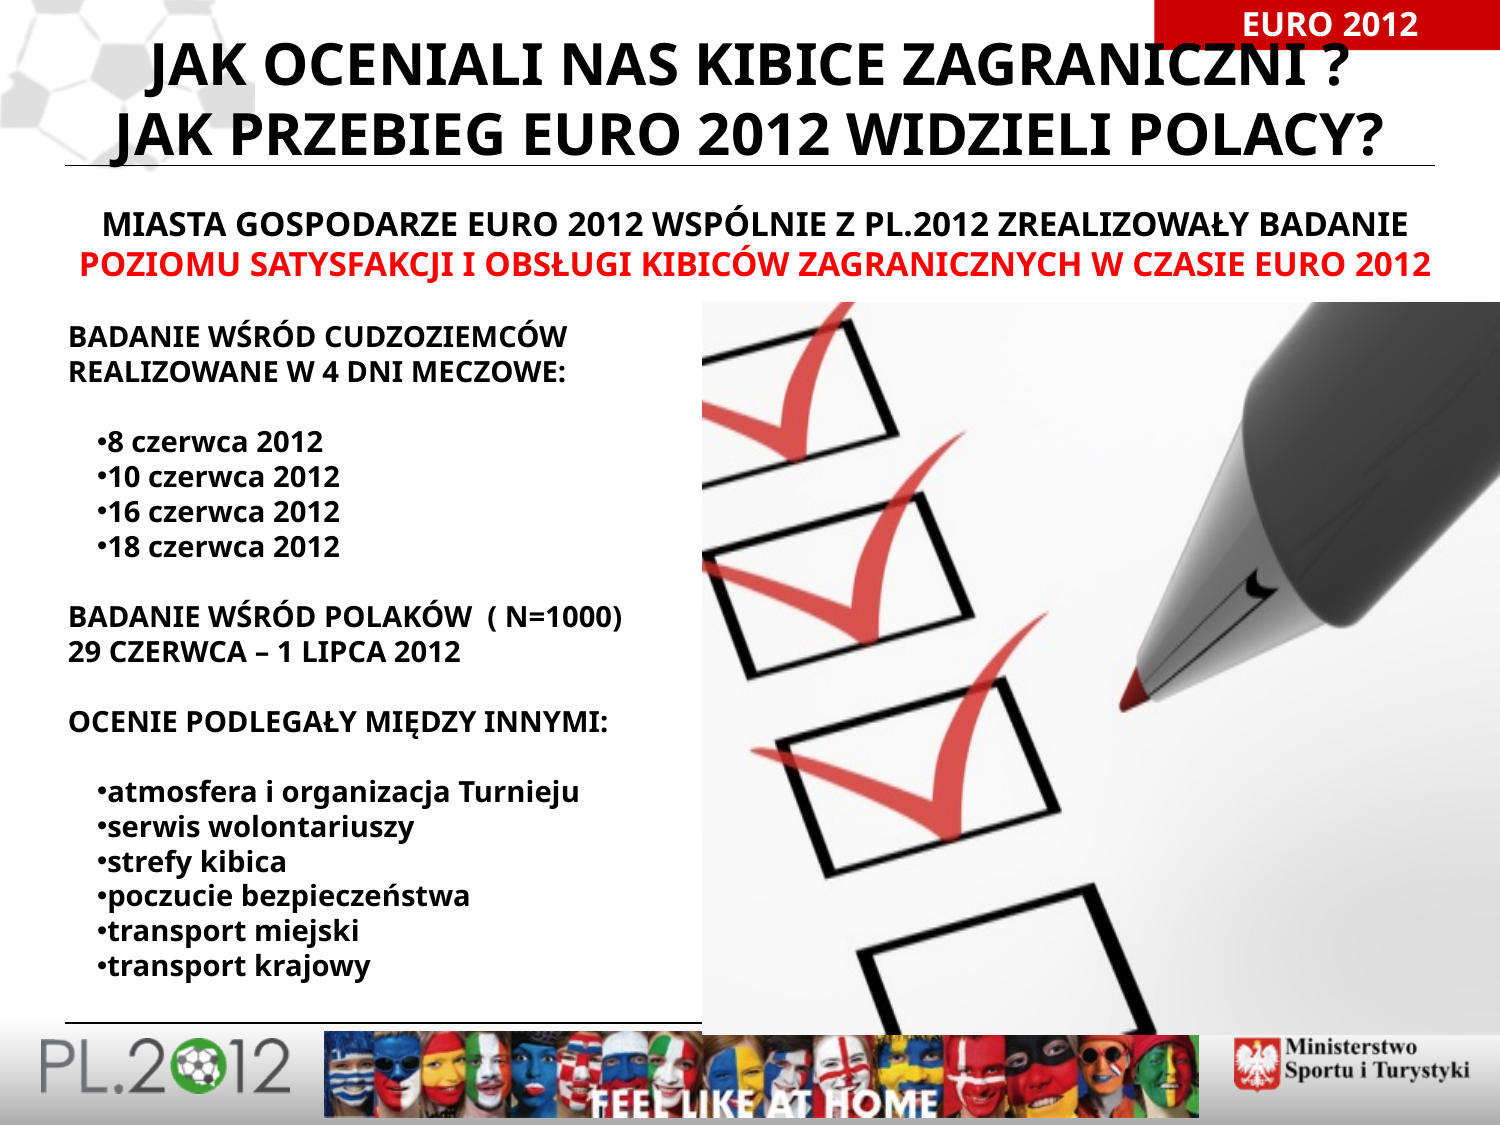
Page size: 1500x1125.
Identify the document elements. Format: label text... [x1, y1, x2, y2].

text_box MIASTA GOSPODARZE EURO 2012 WSPÓLNIE Z PL.2012 ZREALIZOWAŁY BADANIE POZIOMU SATYSFAKCJI I OBSŁUGI KIBICÓW ZAGRANICZNYCH W CZASIE EURO 2012 BADANIE WŚRÓD CUDZOZIEMCÓW REALIZOWANE W 4 DNI MECZOWE: 8 czerwca 2012 10 czerwca 2012 16 czerwca 2012 18 czerwca 2012 BADANIE WŚRÓD POLAKÓW ( N=1000) 29 CZERWCA – 1 LIPCA 2012 OCENIE PODLEGAŁY MIĘDZY INNYMI: atmosfera i organizacja Turnieju serwis wolontariuszy strefy kibica poczucie bezpieczeństwa transport miejski transport krajowy [53, 196, 1459, 1025]
picture [41, 1038, 290, 1094]
title JAK OCENIALI NAS KIBICE ZAGRANICZNI ? JAK PRZEBIEG EURO 2012 WIDZIELI POLACY? [75, 45, 1425, 149]
picture [0, 0, 255, 173]
picture [324, 302, 1500, 1118]
